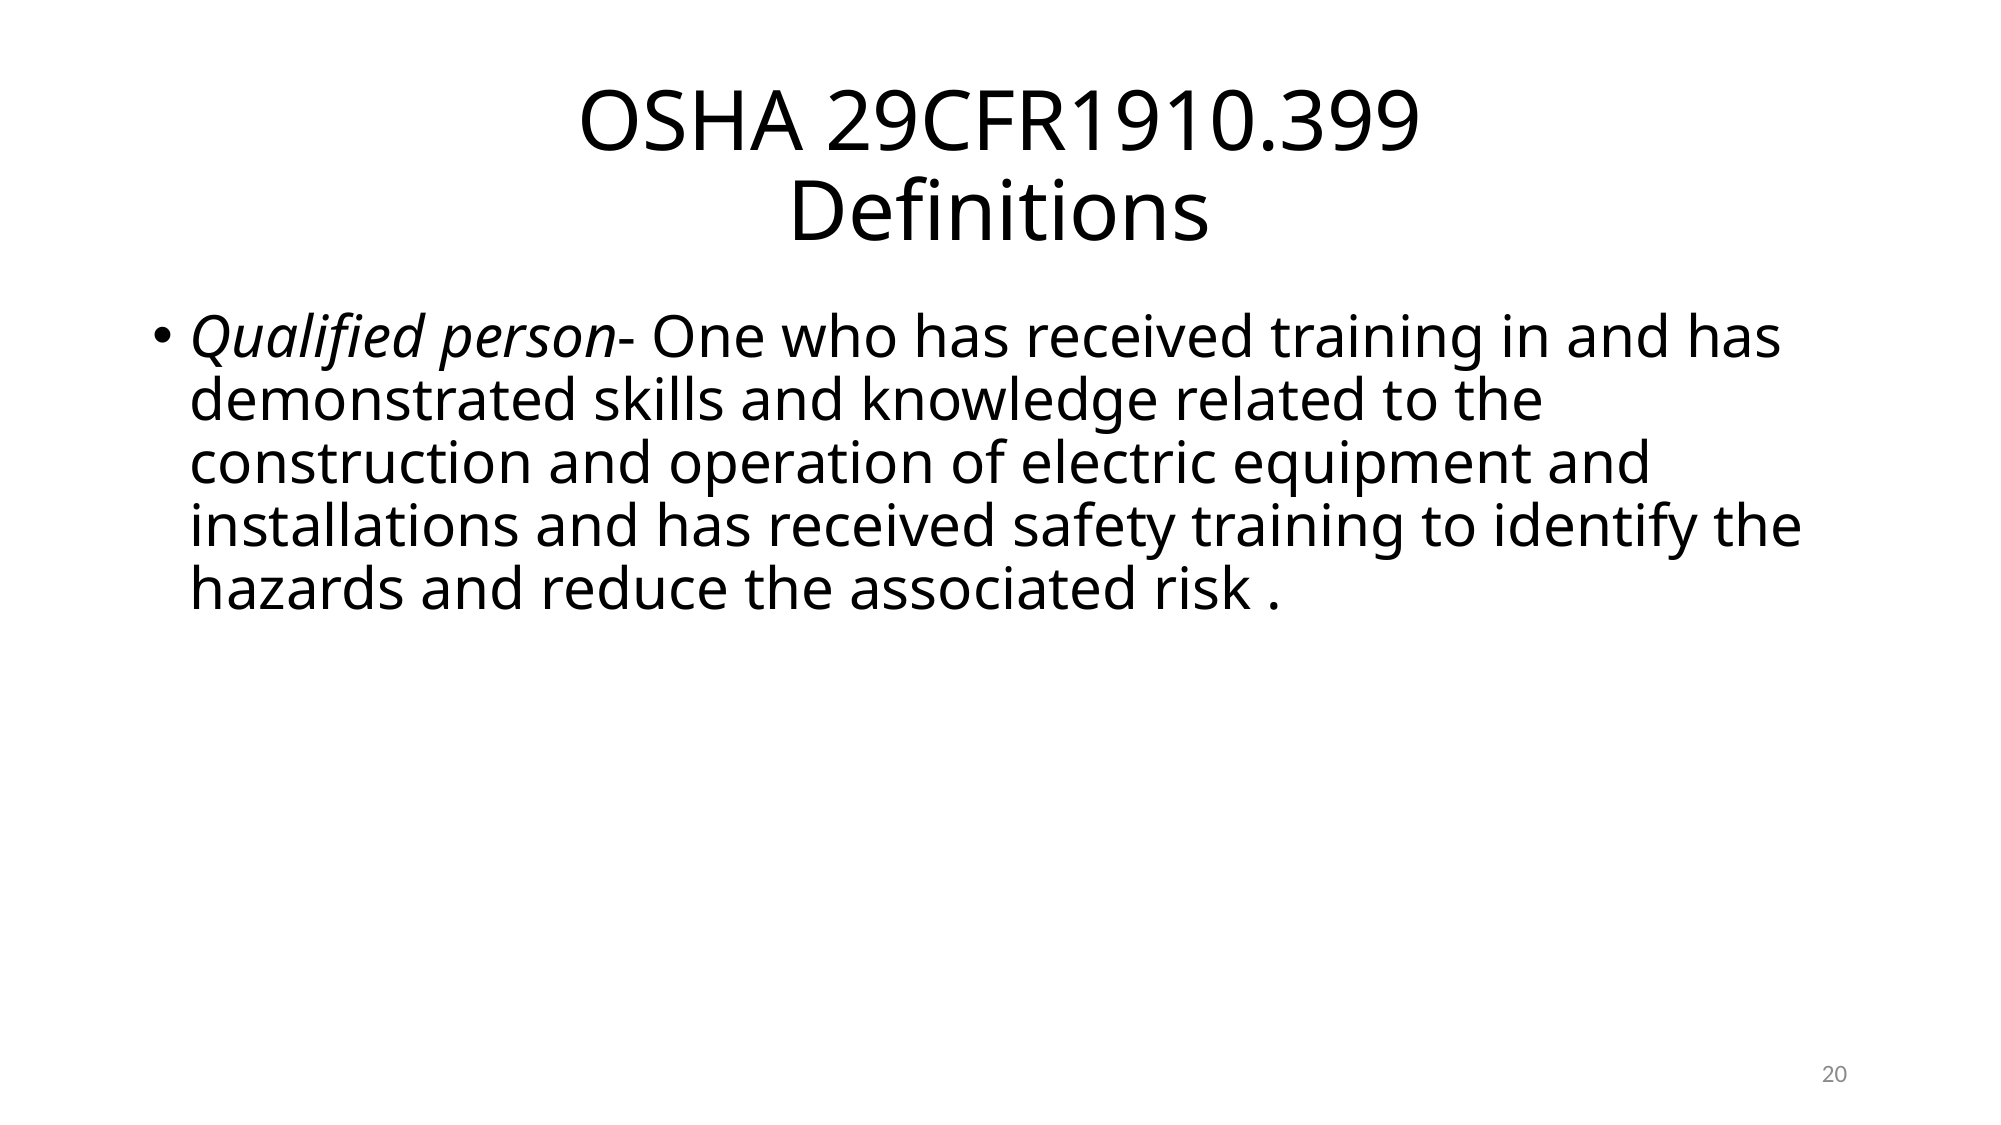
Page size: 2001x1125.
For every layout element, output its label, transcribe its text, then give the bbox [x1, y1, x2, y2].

title OSHA 29CFR1910.399 Definitions [137, 59, 1863, 278]
list Qualified person- One who has received training in and has demonstrated skills and knowledge related to the construction and operation of electric equipment and installations and has received safety training to identify the hazards and reduce the associated risk . [137, 299, 1863, 1014]
slide_number 20 [1412, 1042, 1863, 1103]
